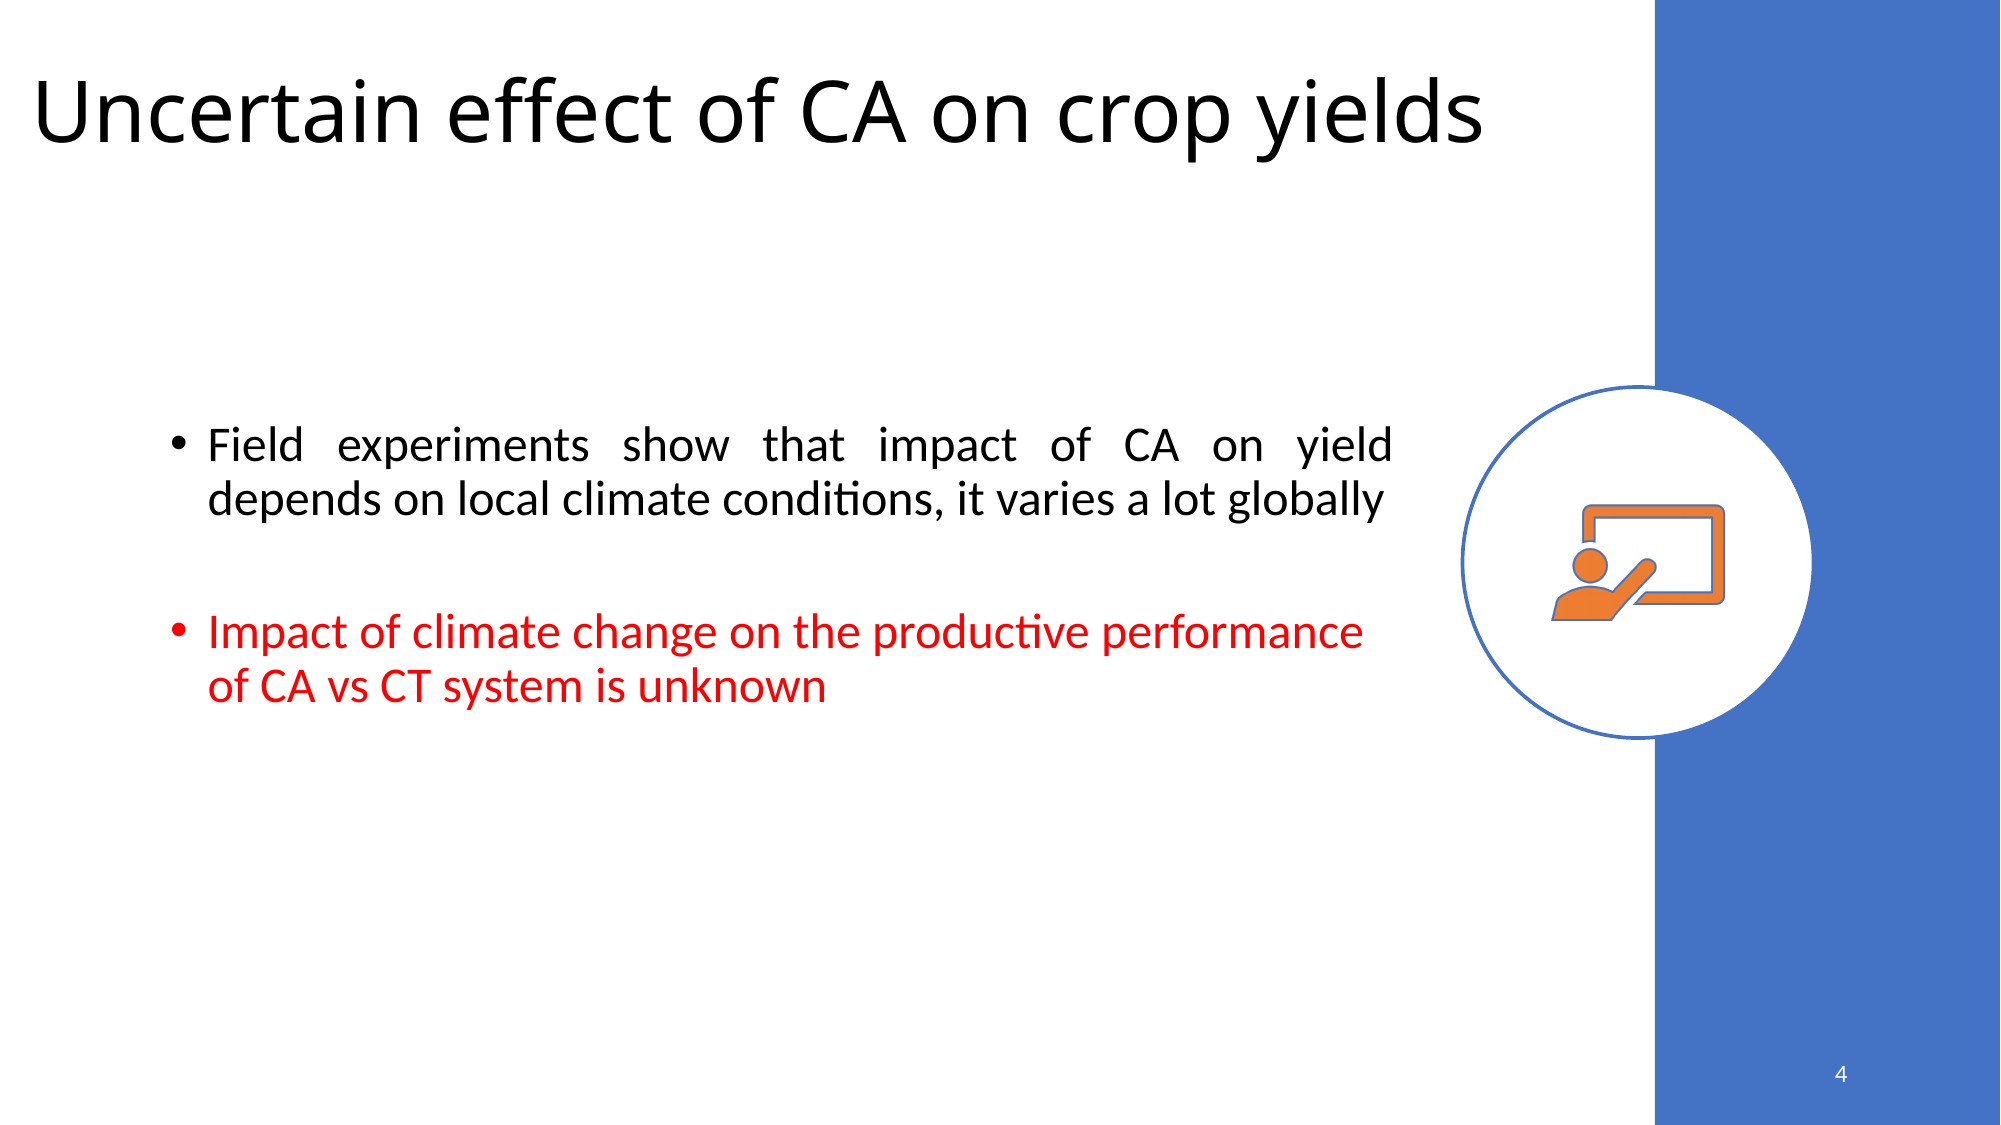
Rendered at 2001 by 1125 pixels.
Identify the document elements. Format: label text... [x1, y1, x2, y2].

text_box Field experiments show that impact of CA on yield depends on local climate conditions, it varies a lot globally Impact of climate change on the productive performance of CA vs CT system is unknown [145, 326, 1410, 798]
picture [1544, 468, 1732, 657]
text_box Uncertain effect of CA on crop yields [16, 60, 1510, 186]
text_box [1461, 385, 1815, 740]
text_box [1654, 0, 2000, 1125]
slide_number 4 [1696, 1042, 1863, 1103]
